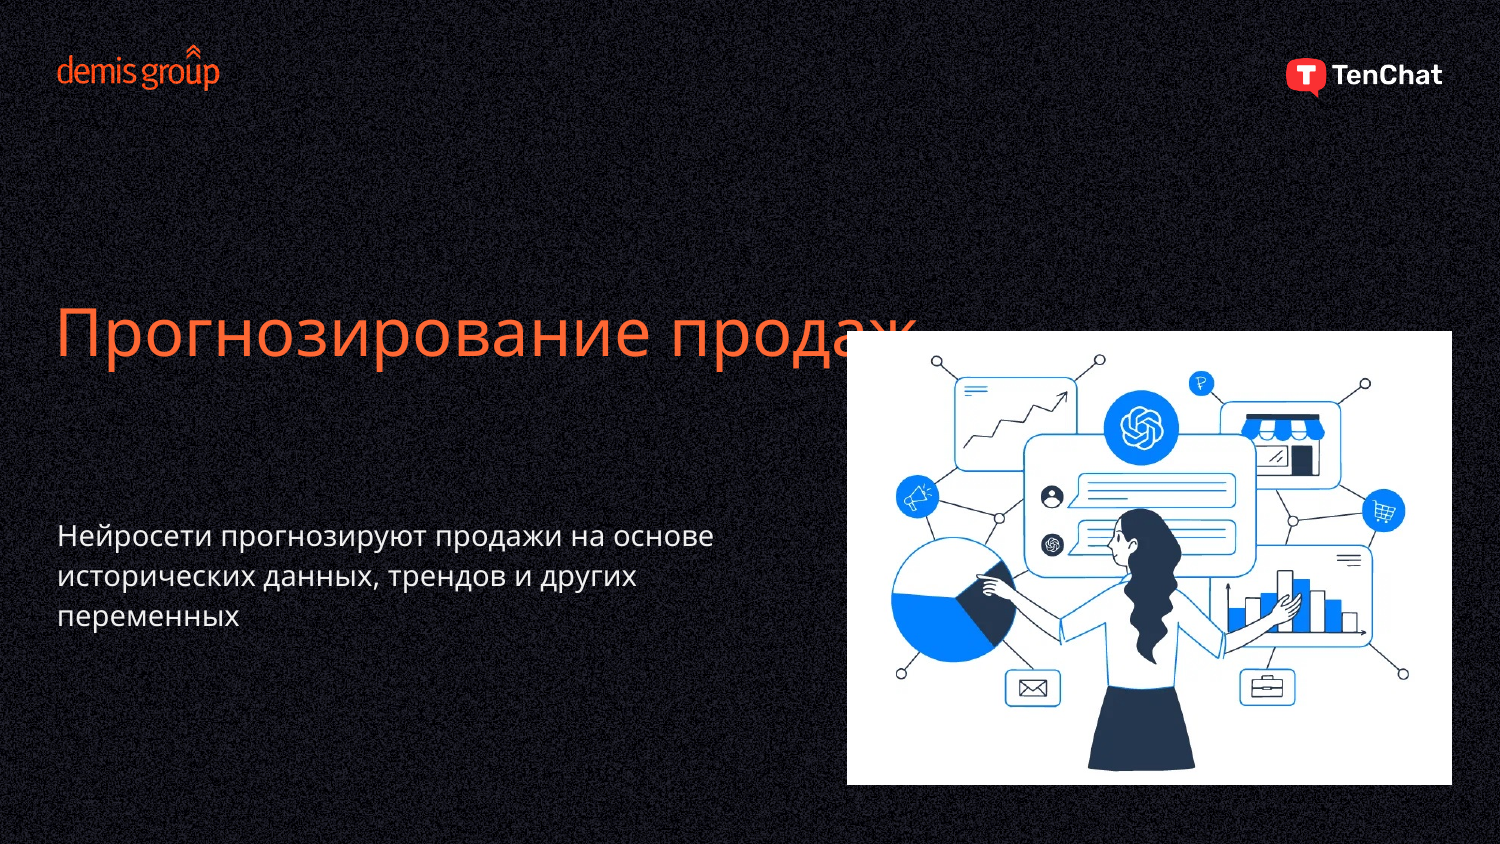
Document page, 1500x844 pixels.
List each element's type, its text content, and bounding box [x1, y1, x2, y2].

title Прогнозирование продаж [39, 290, 1049, 505]
picture [0, 0, 1500, 844]
title Нейросети прогнозируют продажи на основе исторических данных, трендов и других переменных [41, 505, 741, 844]
